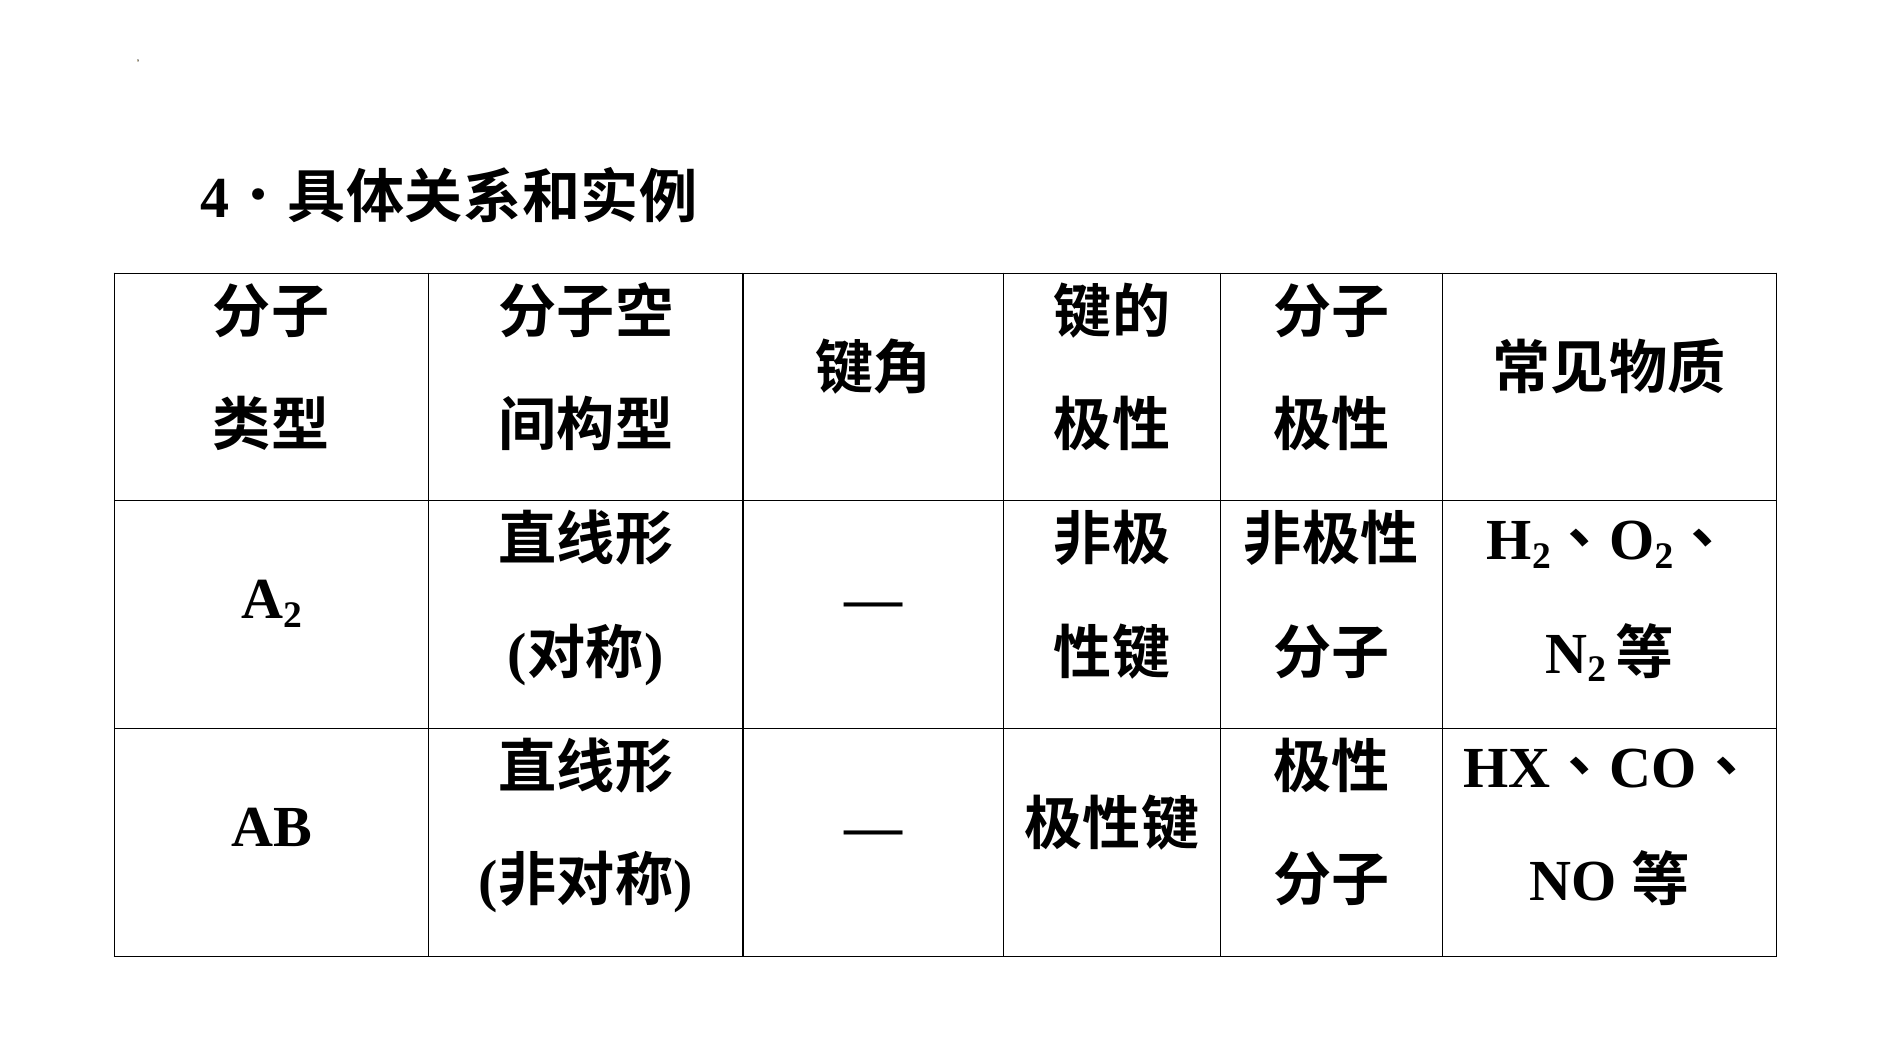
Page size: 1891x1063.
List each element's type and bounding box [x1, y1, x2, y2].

text_box [71, 159, 1819, 992]
